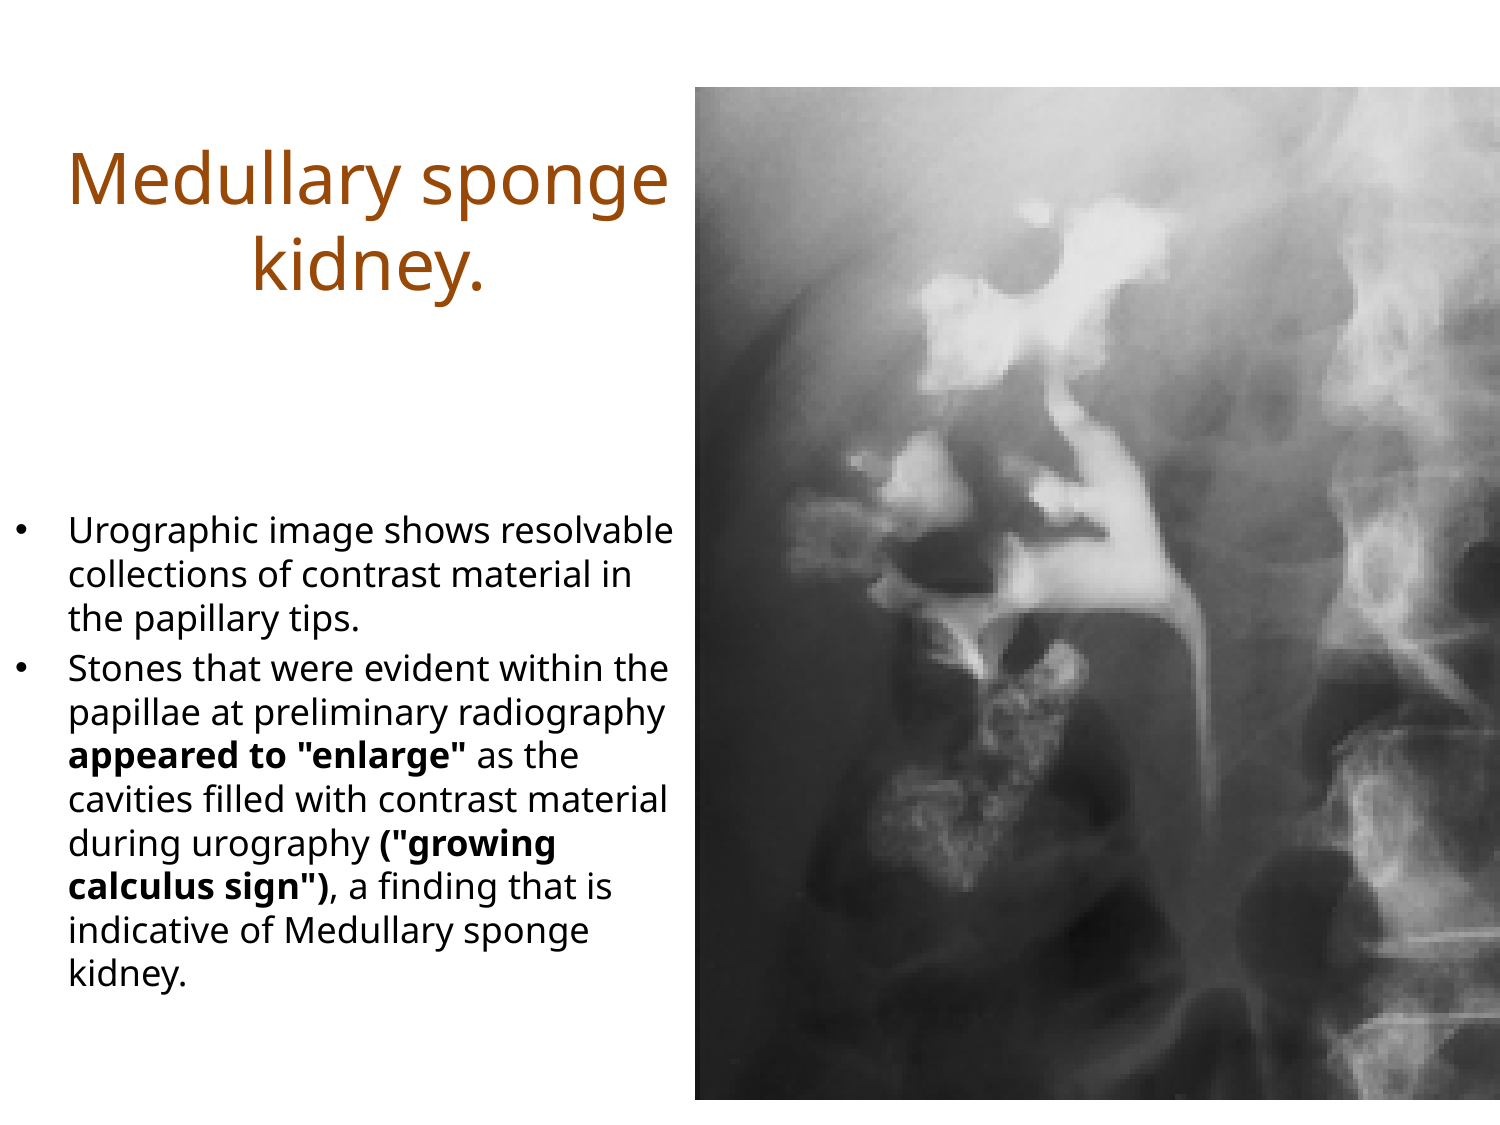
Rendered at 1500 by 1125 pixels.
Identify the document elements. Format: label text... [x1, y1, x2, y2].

picture [694, 87, 1500, 1101]
list Urographic image shows resolvable collections of contrast material in the papillary tips. Stones that were evident within the papillae at preliminary radiography appeared to "enlarge" as the cavities filled with contrast material during urography ("growing calculus sign"), a finding that is indicative of Medullary sponge kidney. [0, 500, 689, 1013]
title Medullary sponge kidney. [0, 125, 689, 313]
